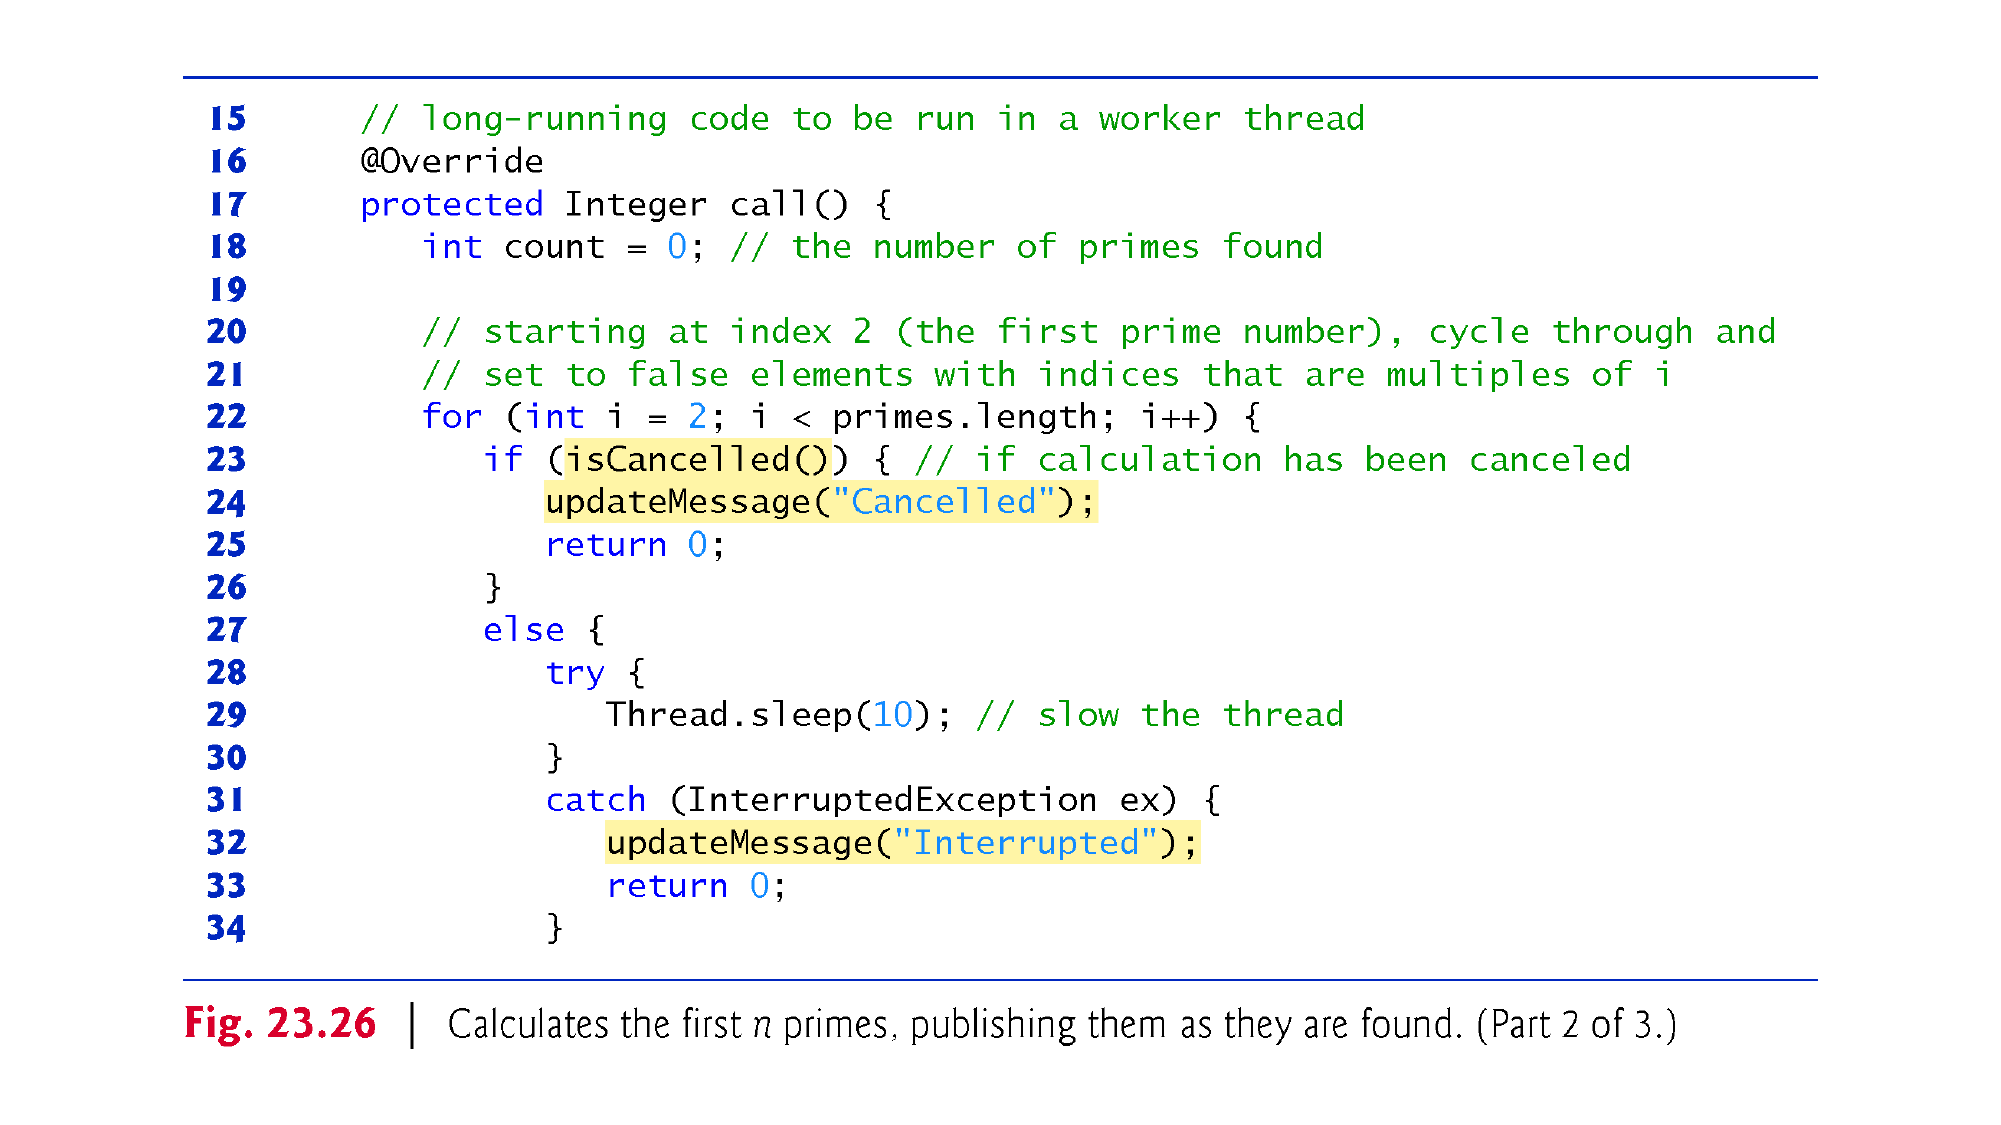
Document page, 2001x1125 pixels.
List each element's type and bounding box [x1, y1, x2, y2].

picture [105, 0, 1894, 1125]
